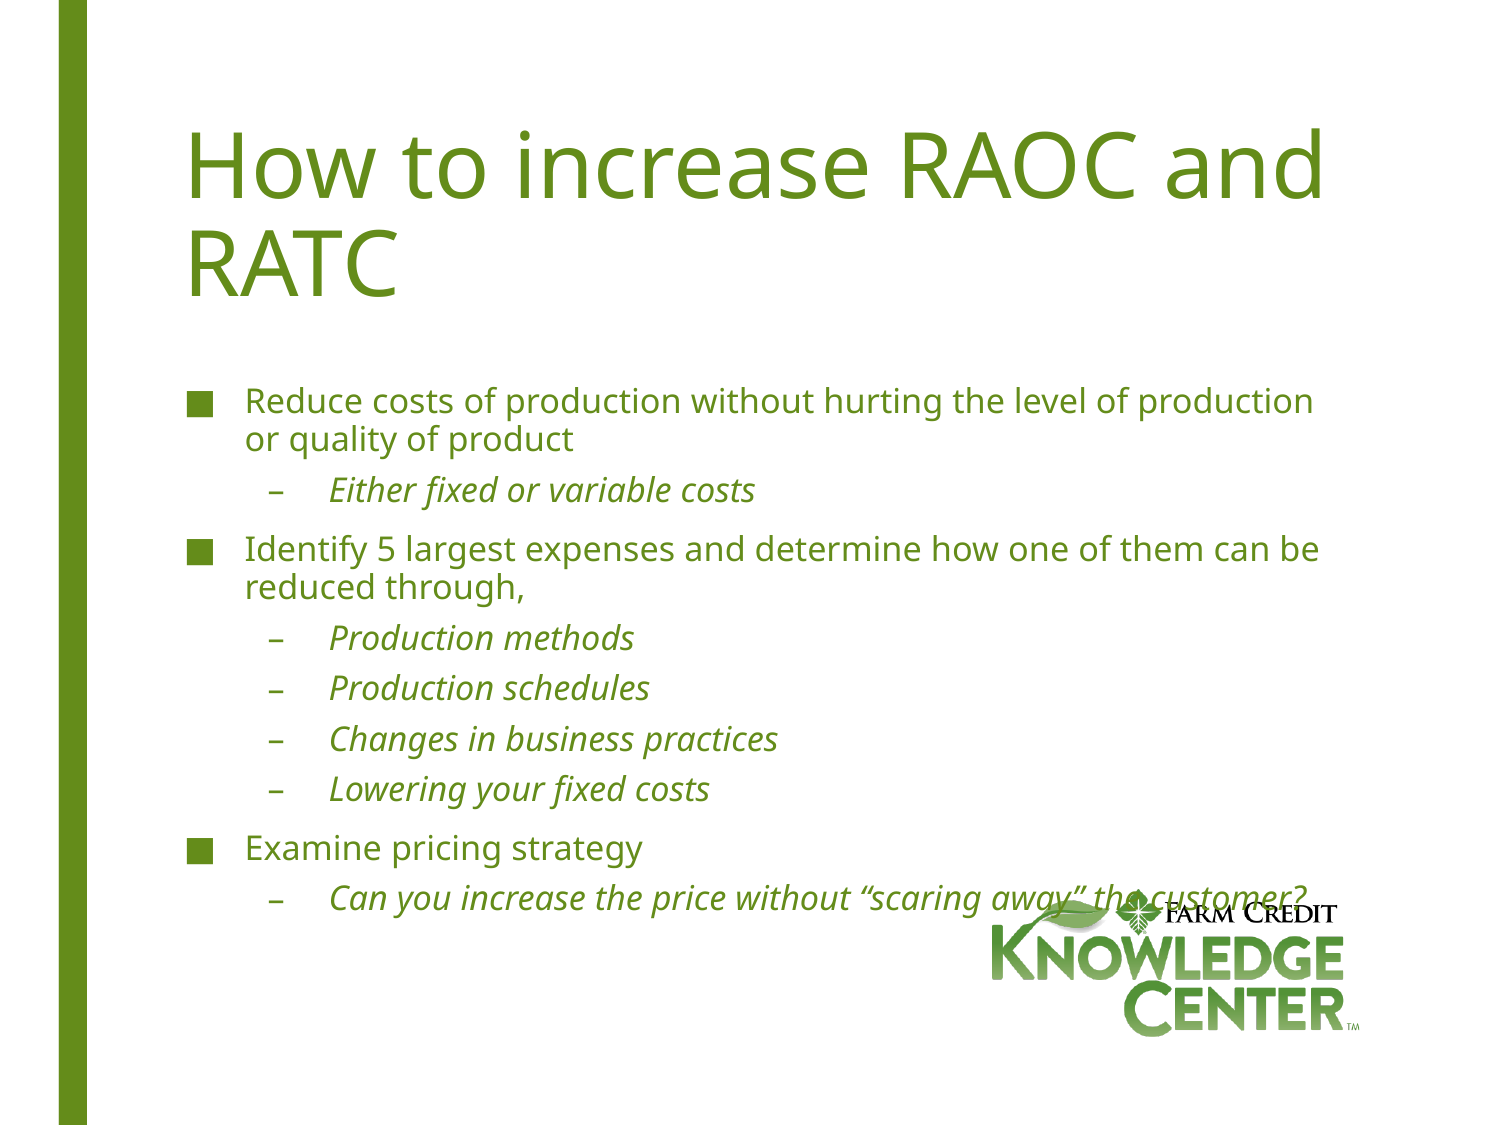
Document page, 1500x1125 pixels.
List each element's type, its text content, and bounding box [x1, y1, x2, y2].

picture [990, 887, 1362, 1038]
list Reduce costs of production without hurting the level of production or quality of product Either fixed or variable costs Identify 5 largest expenses and determine how one of them can be reduced through, Production methods Production schedules Changes in business practices Lowering your fixed costs Examine pricing strategy Can you increase the price without “scaring away” the customer? [168, 375, 1351, 938]
title How to increase RAOC and RATC [168, 112, 1351, 357]
